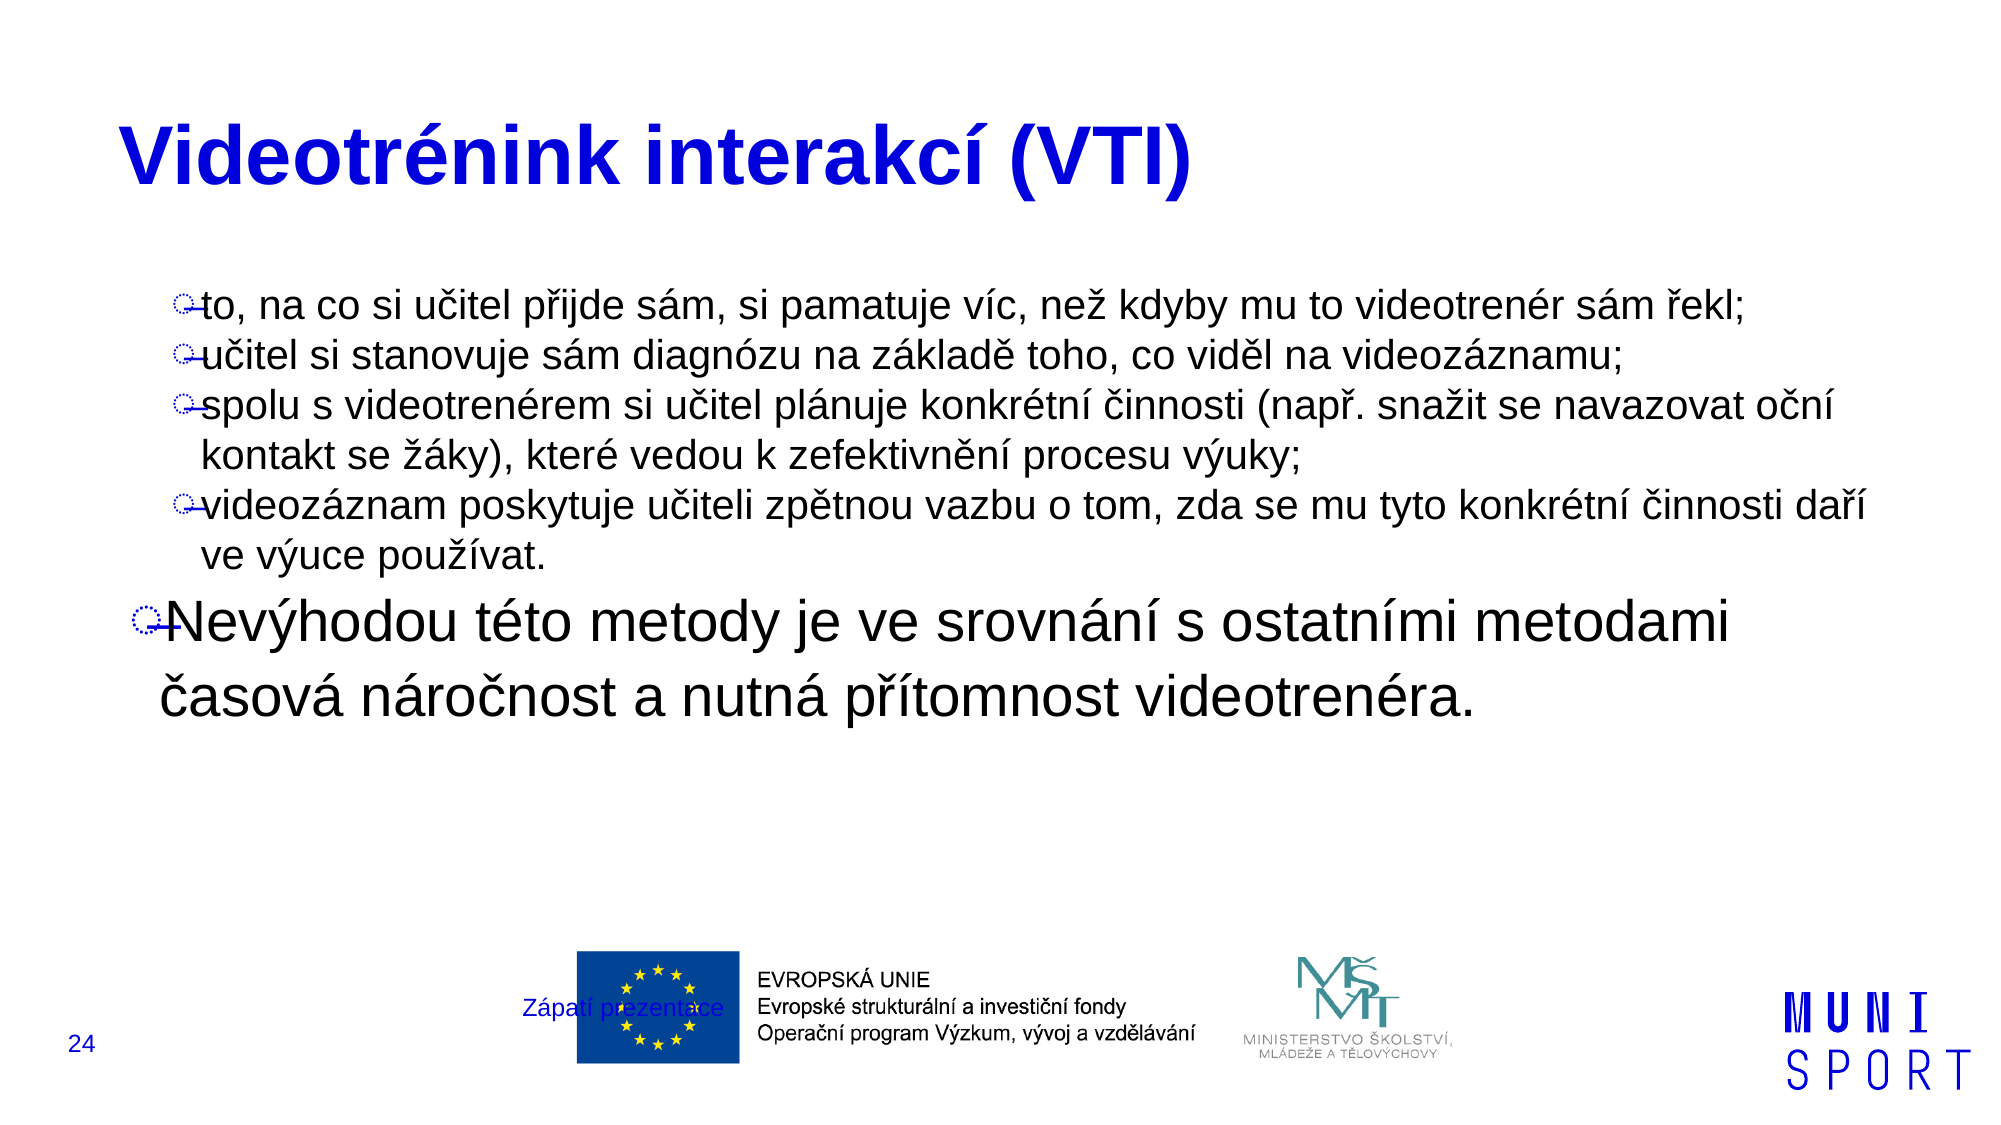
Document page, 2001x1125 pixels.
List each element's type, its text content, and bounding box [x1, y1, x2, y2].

list to, na co si učitel přijde sám, si pamatuje víc, než kdyby mu to videotrenér sám řekl; učitel si stanovuje sám diagnózu na základě toho, co viděl na videozáznamu; spolu s videotrenérem si učitel plánuje konkrétní činnosti (např. snažit se navazovat oční kontakt se žáky), které vedou k zefektivnění procesu výuky; videozáznam poskytuje učiteli zpětnou vazbu o tom, zda se mu tyto konkrétní činnosti daří ve výuce používat. Nevýhodou této metody je ve srovnání s ostatními metodami časová náročnost a nutná přítomnost videotrenéra. [118, 277, 1883, 957]
slide_number 24 [67, 1021, 110, 1063]
title Videotrénink interakcí (VTI) [118, 118, 1883, 193]
footer Zápatí prezentace [522, 957, 1506, 1119]
